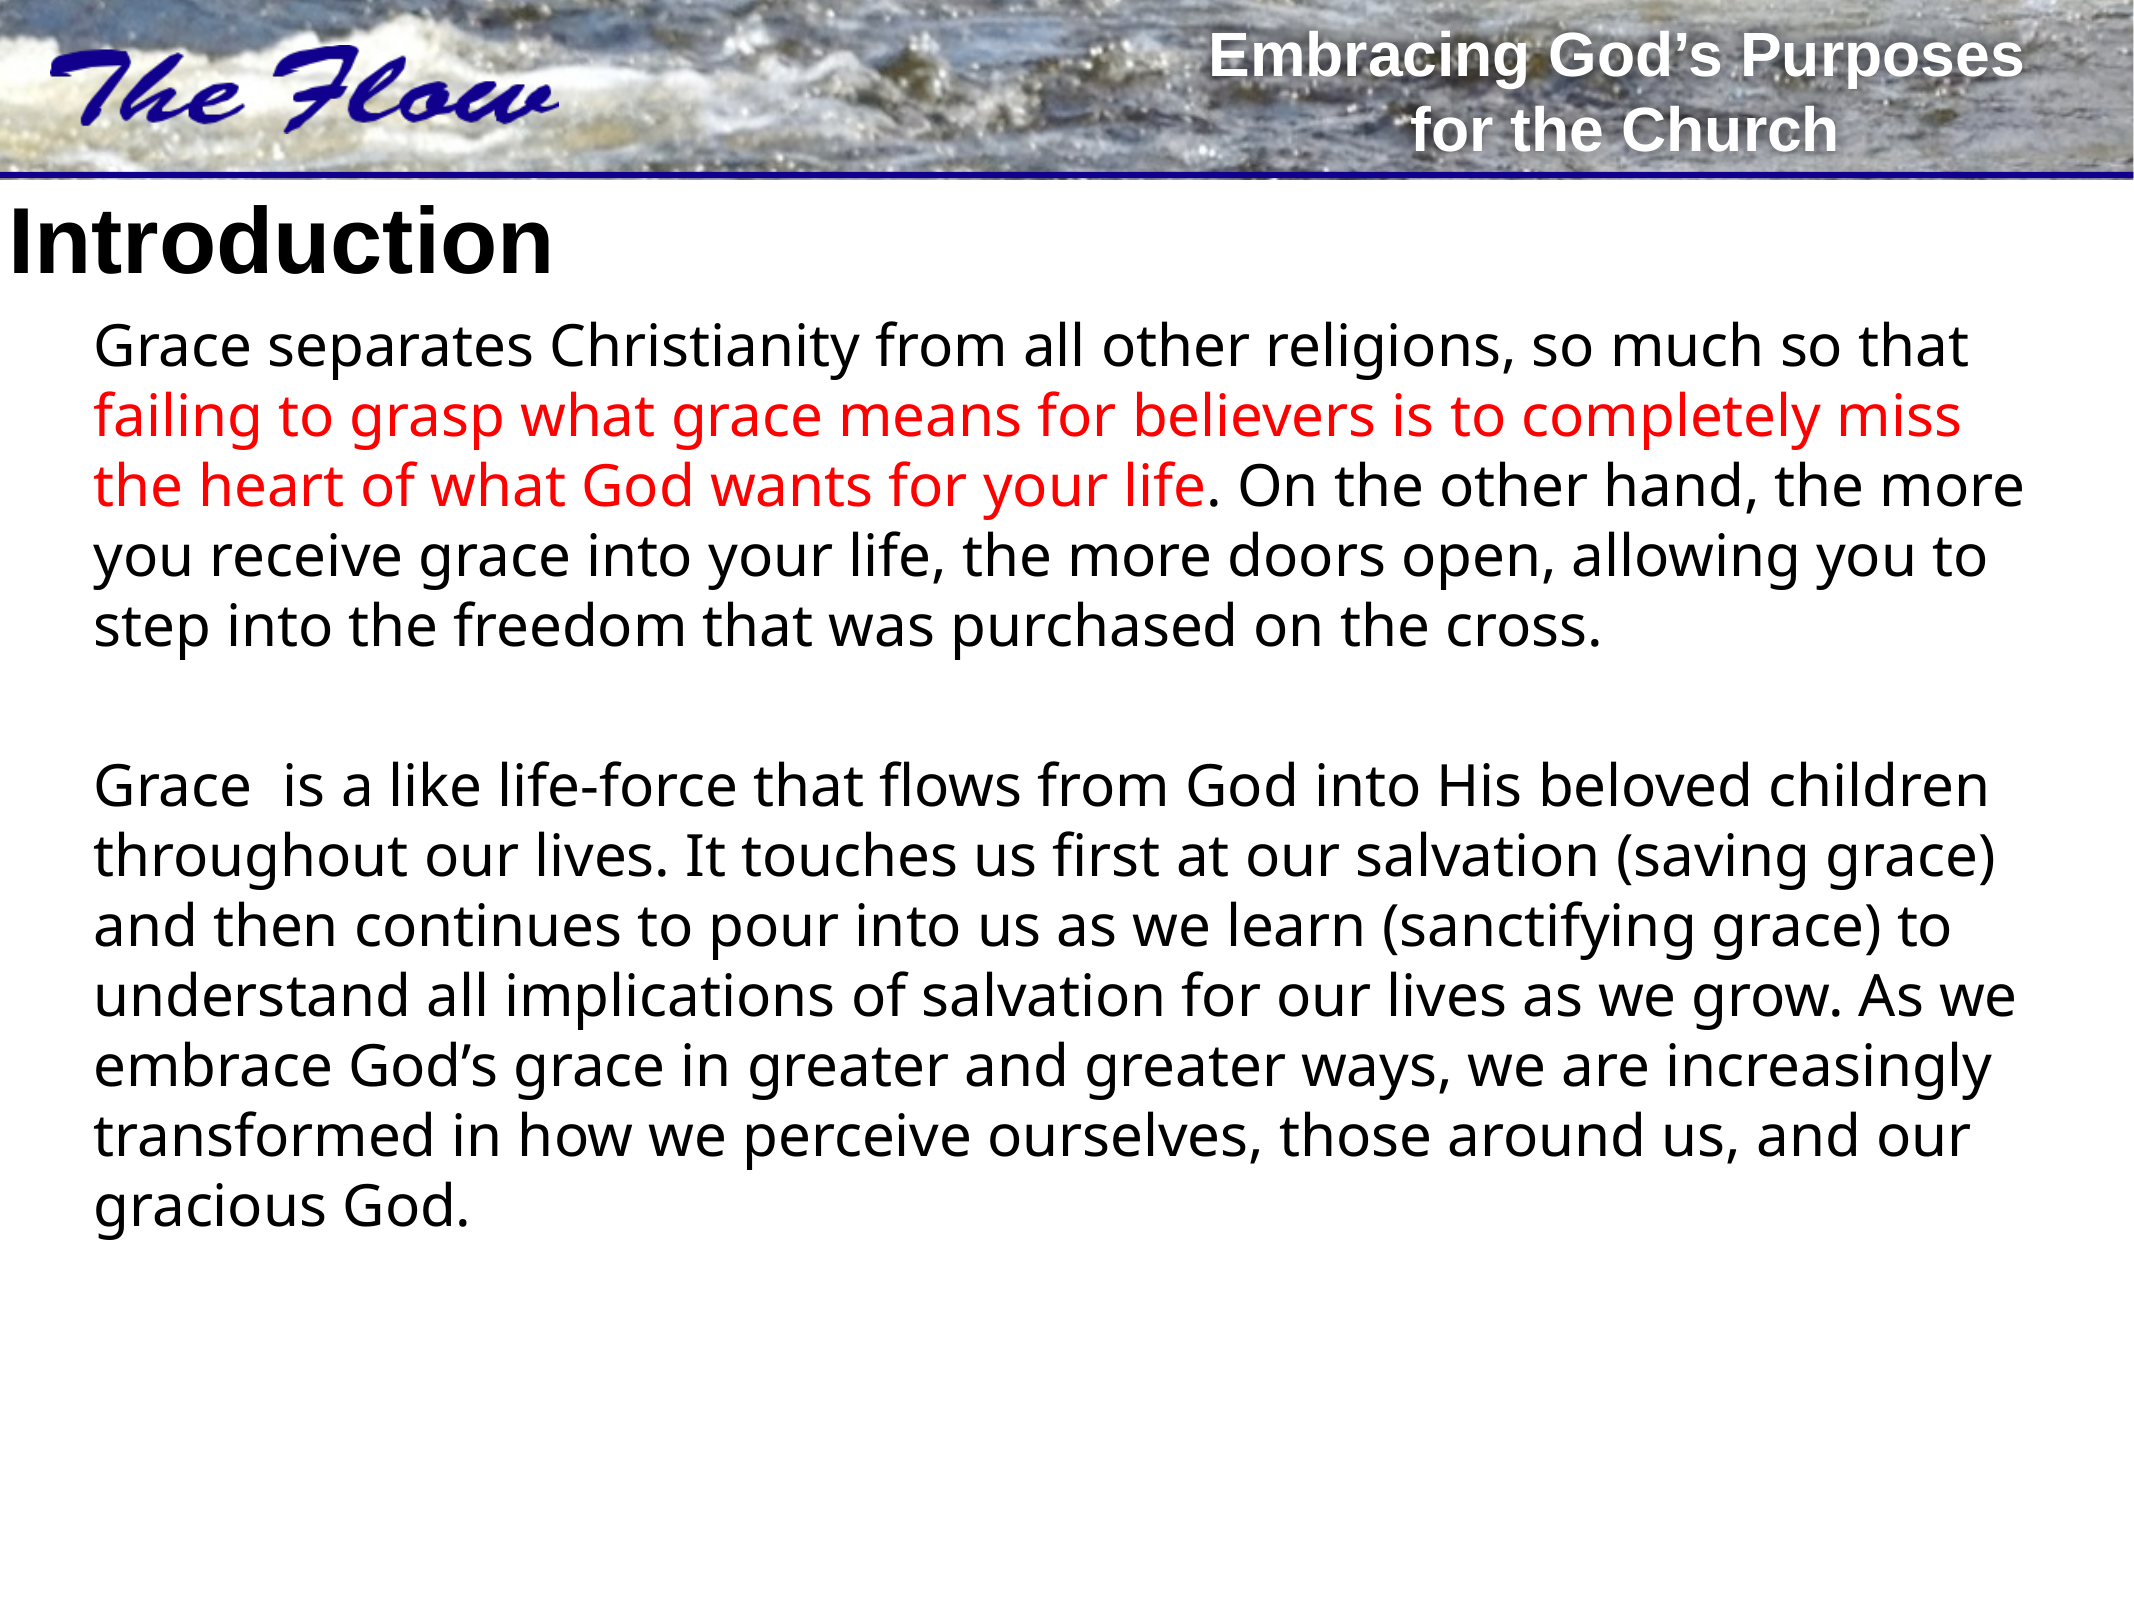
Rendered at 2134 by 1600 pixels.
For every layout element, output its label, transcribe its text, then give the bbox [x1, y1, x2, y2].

text_box Grace separates Christianity from all other religions, so much so that failing to grasp what grace means for believers is to completely miss the heart of what God wants for your life. On the other hand, the more you receive grace into your life, the more doors open, allowing you to step into the freedom that was purchased on the cross. Grace is a like life-force that flows from God into His beloved children throughout our lives. It touches us first at our salvation (saving grace) and then continues to pour into us as we learn (sanctifying grace) to understand all implications of salvation for our lives as we grow. As we embrace God’s grace in greater and greater ways, we are increasingly transformed in how we perceive ourselves, those around us, and our gracious God. [85, 300, 2059, 1317]
picture [0, 0, 2134, 171]
title Introduction [0, 171, 1955, 335]
